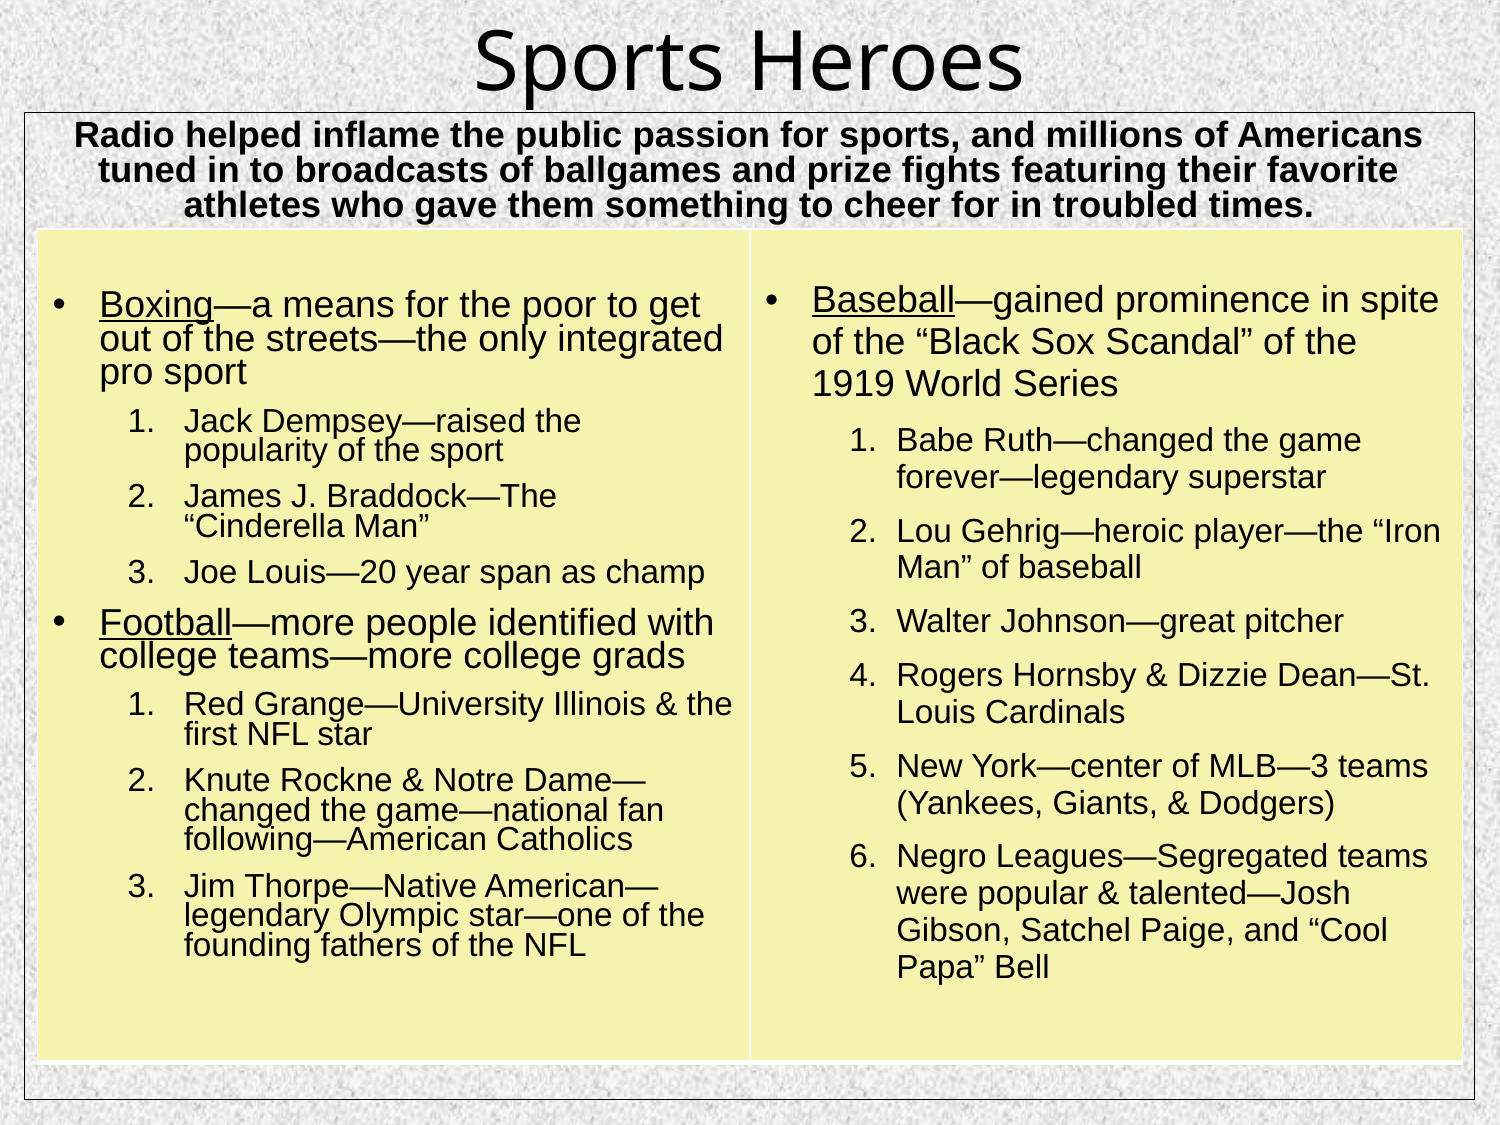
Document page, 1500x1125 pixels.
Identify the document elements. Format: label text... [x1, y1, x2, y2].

title Sports Heroes [87, 0, 1413, 112]
table_header Boxing—a means for the poor to get out of the streets—the only integrated pro sport Jack Dempsey—raised the popularity of the sport James J. Braddock—The “Cinderella Man” Joe Louis—20 year span as champ Football—more people identified with college teams—more college grads Red Grange—University Illinois & the first NFL star Knute Rockne & Notre Dame—changed the game—national fan following—American Catholics Jim Thorpe—Native American—legendary Olympic star—one of the founding fathers of the NFL [38, 230, 749, 1060]
list Radio helped inflame the public passion for sports, and millions of Americans tuned in to broadcasts of ballgames and prize fights featuring their favorite athletes who gave them something to cheer for in troubled times. [24, 112, 1475, 1100]
picture [0, 0, 1500, 1125]
table_header Baseball—gained prominence in spite of the “Black Sox Scandal” of the 1919 World Series Babe Ruth—changed the game forever—legendary superstar Lou Gehrig—heroic player—the “Iron Man” of baseball Walter Johnson—great pitcher Rogers Hornsby & Dizzie Dean—St. Louis Cardinals New York—center of MLB—3 teams (Yankees, Giants, & Dodgers) Negro Leagues—Segregated teams were popular & talented—Josh Gibson, Satchel Paige, and “Cool Papa” Bell [751, 230, 1462, 1060]
